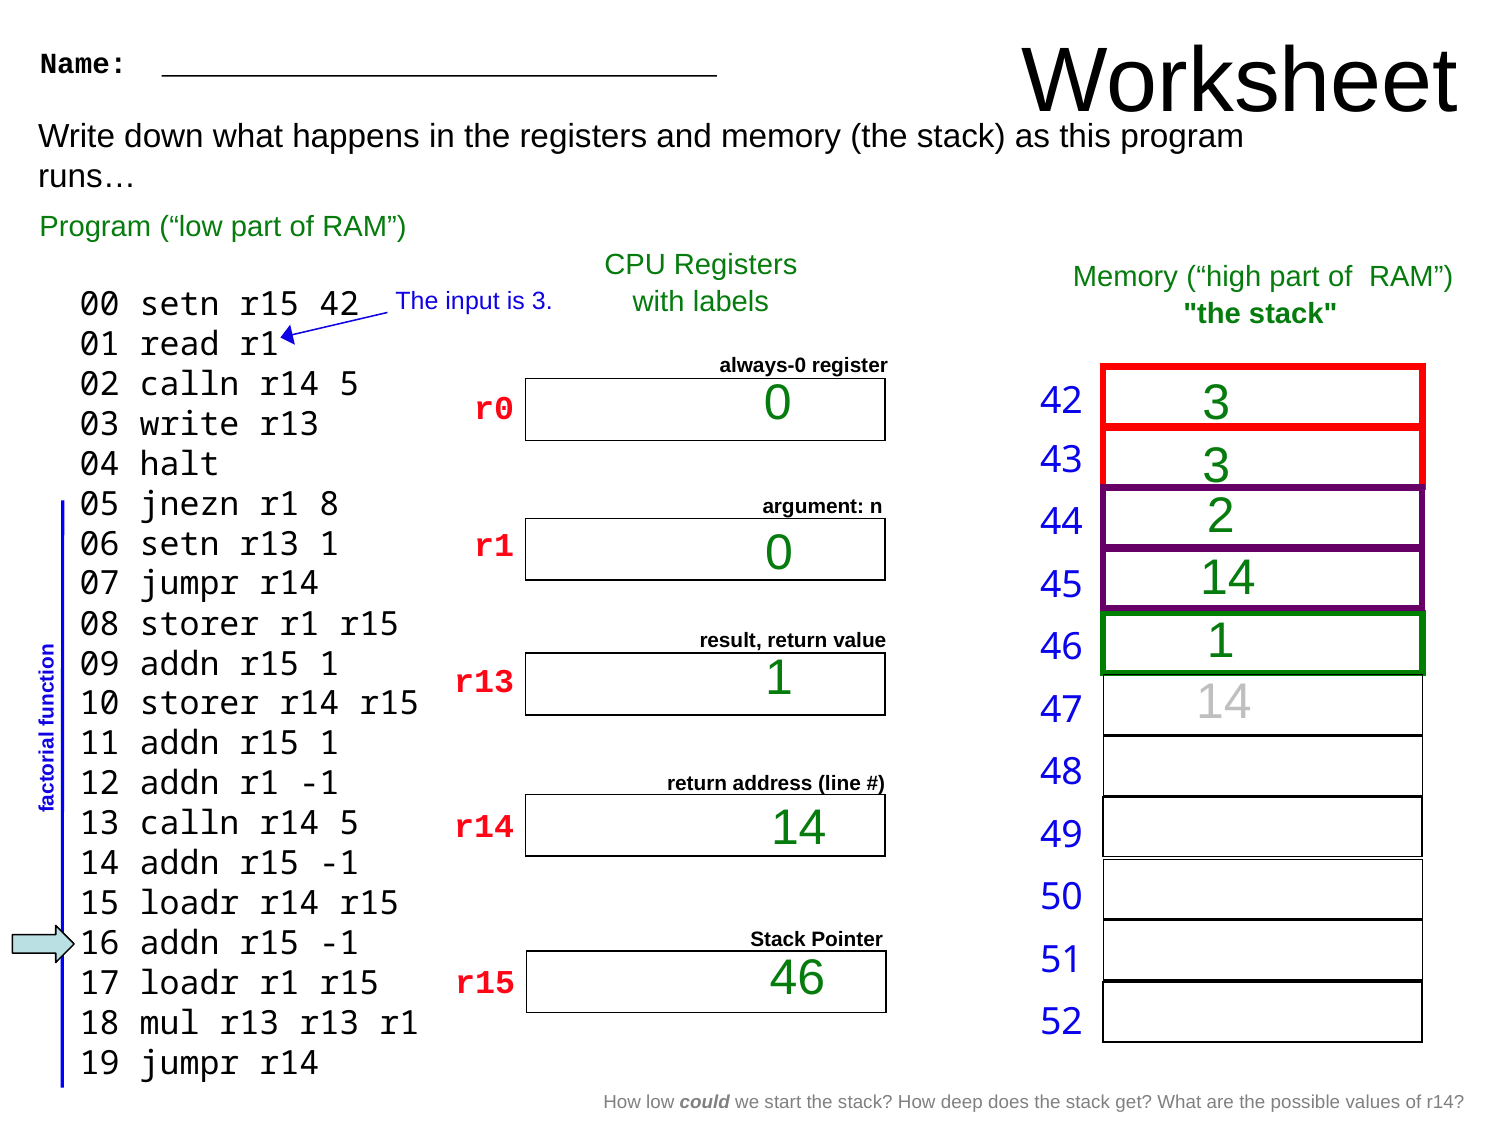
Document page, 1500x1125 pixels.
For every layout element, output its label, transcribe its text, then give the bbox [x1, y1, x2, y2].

text_box [525, 378, 886, 441]
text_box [997, 677, 1098, 738]
text_box [808, 525, 886, 581]
text_box r1 [435, 515, 529, 571]
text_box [606, 762, 900, 863]
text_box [985, 864, 1098, 925]
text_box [607, 619, 901, 712]
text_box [1102, 982, 1422, 1042]
text_box r0 [435, 378, 529, 434]
text_box [1246, 366, 1423, 427]
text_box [589, 238, 813, 325]
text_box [985, 614, 1098, 675]
text_box [856, 803, 886, 857]
text_box [525, 653, 886, 715]
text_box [0, 274, 1490, 1120]
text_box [985, 989, 1098, 1050]
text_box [985, 552, 1098, 612]
text_box Name: [24, 37, 278, 88]
text_box [525, 518, 750, 581]
text_box r13 [435, 652, 529, 707]
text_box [1058, 249, 1469, 338]
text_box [603, 484, 898, 588]
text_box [1022, 927, 1098, 987]
text_box [1103, 612, 1192, 673]
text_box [1103, 859, 1423, 981]
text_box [997, 368, 1098, 487]
text_box [1103, 427, 1187, 487]
text_box [1250, 612, 1423, 673]
text_box Write down what happens in the registers and memory (the stack) as this program runs… [23, 107, 1324, 202]
text_box [525, 794, 756, 857]
text_box r14 [435, 797, 529, 852]
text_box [24, 199, 422, 250]
text_box [1103, 366, 1187, 427]
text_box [609, 344, 903, 438]
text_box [997, 739, 1098, 800]
text_box [1246, 427, 1423, 488]
text_box Worksheet [937, 12, 1474, 138]
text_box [985, 802, 1098, 862]
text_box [1102, 362, 1423, 857]
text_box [997, 489, 1098, 550]
